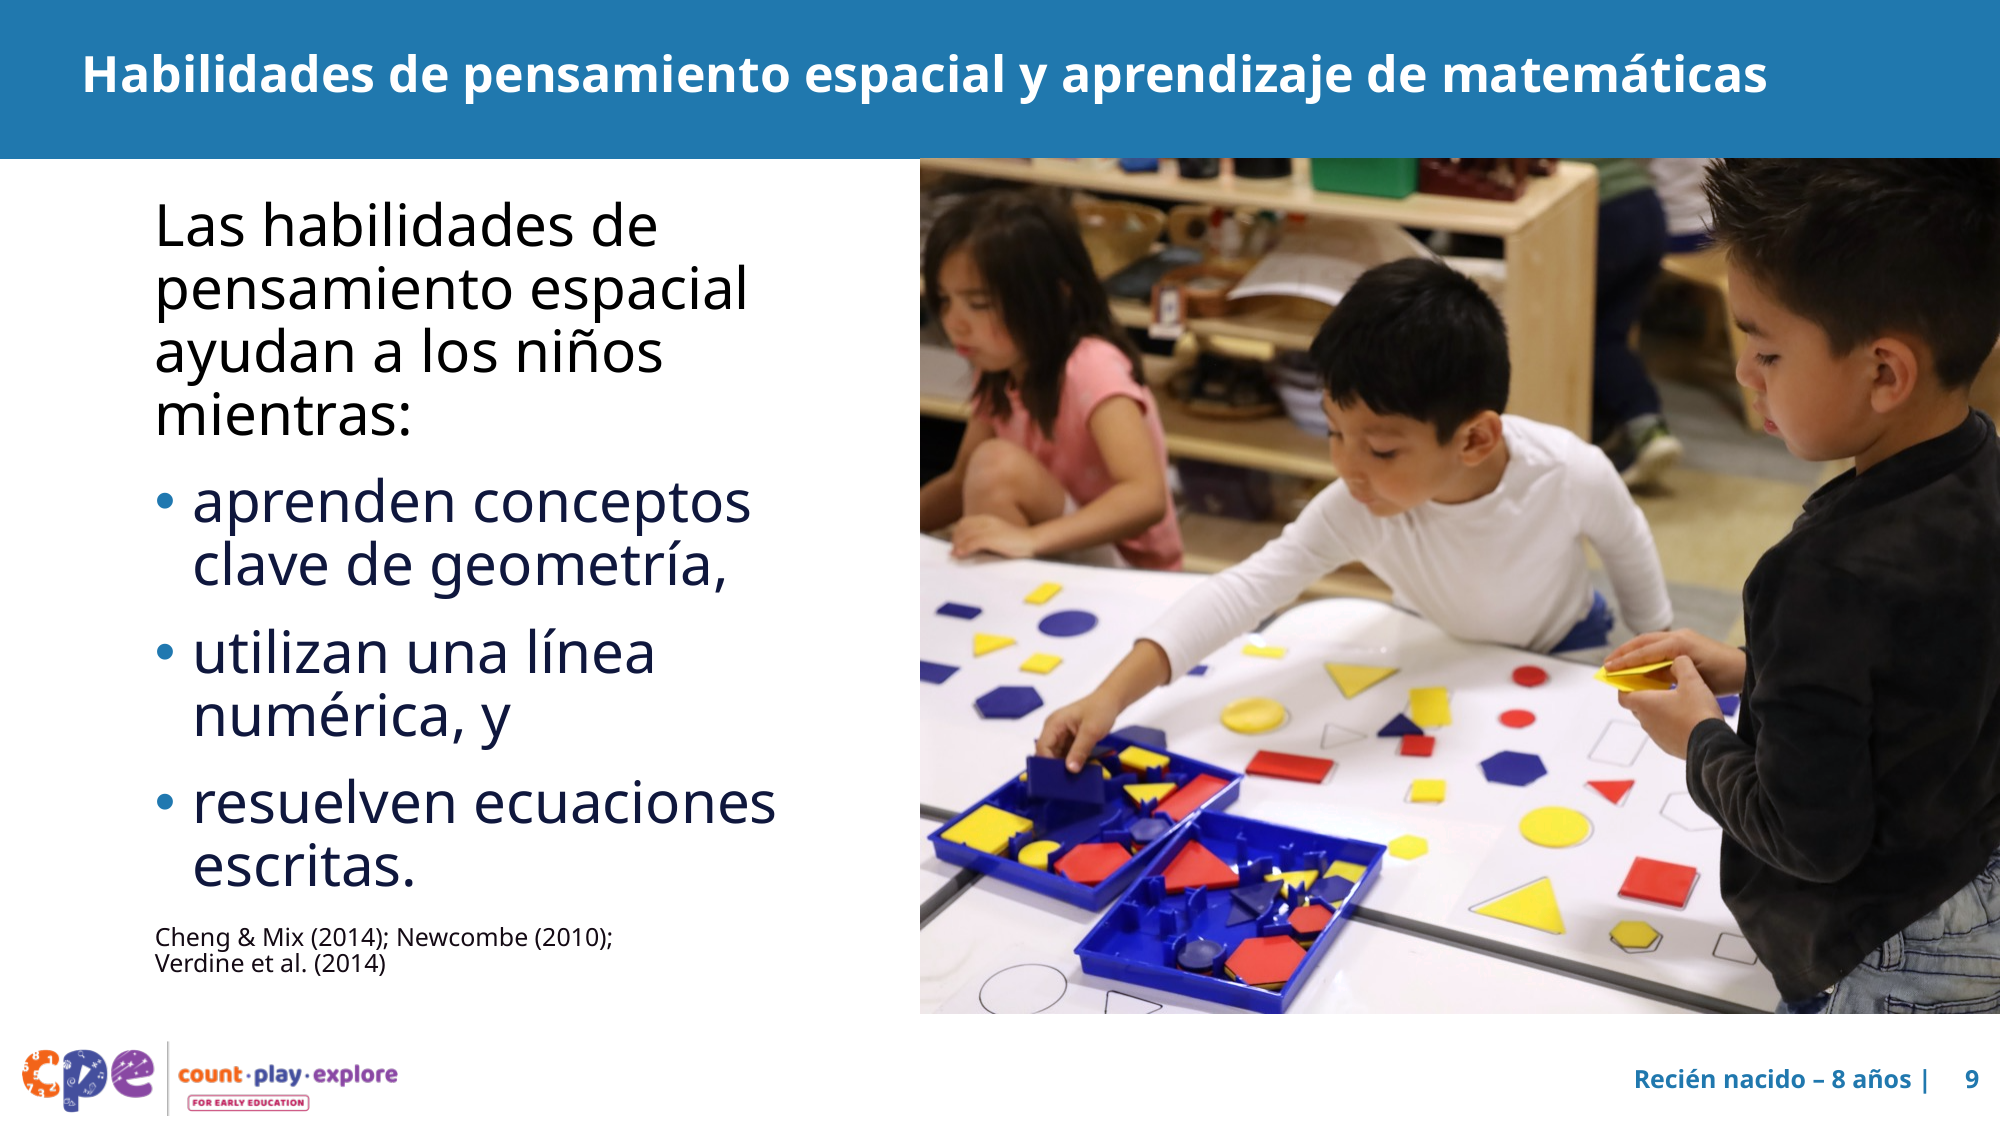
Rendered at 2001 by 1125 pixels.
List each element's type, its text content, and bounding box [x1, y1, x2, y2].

picture [22, 1041, 398, 1116]
title Habilidades de pensamiento espacial y aprendizaje de matemáticas [66, 41, 1933, 112]
picture [920, 158, 2000, 1014]
list Las habilidades de pensamiento espacial ayudan a los niños mientras: aprenden conceptos clave de geometría, utilizan una línea numérica, y resuelven ecuaciones escritas. Cheng & Mix (2014); Newcombe (2010); Verdine et al. (2014) [139, 159, 871, 1015]
